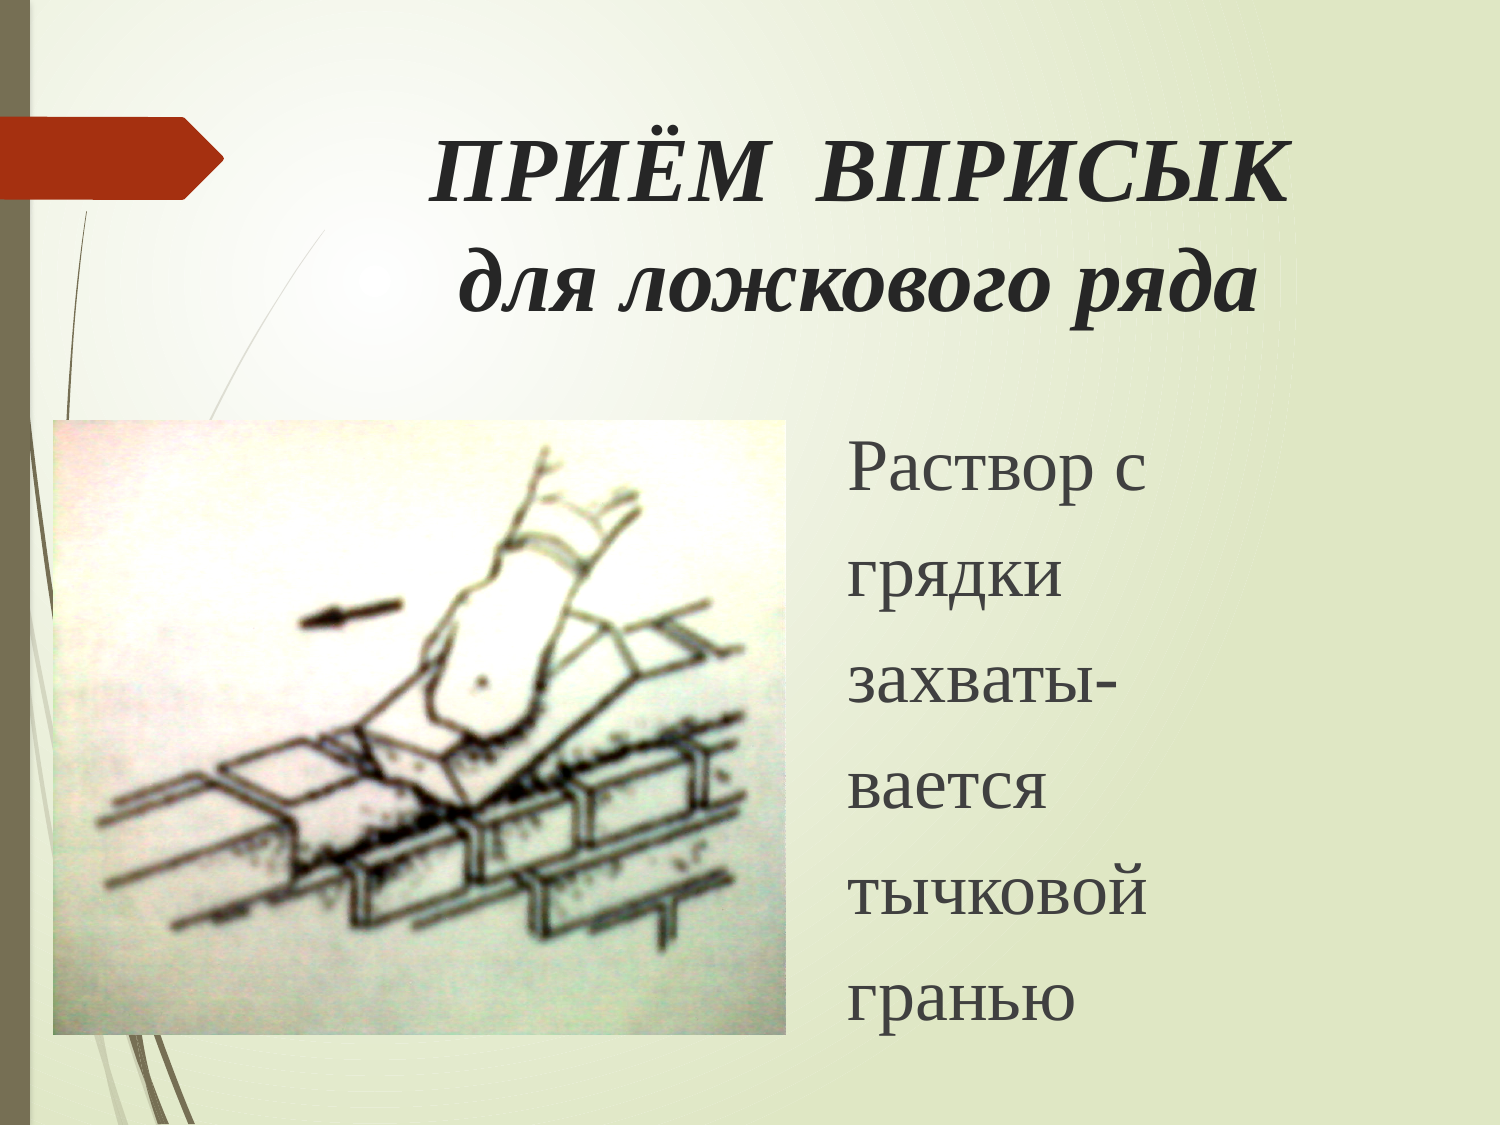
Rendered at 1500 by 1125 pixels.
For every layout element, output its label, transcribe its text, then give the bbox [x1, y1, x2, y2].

list Раствор с грядки захваты- вается тычковой гранью [832, 408, 1425, 1050]
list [52, 420, 786, 1036]
title ПРИЁМ ВПРИСЫК для ложкового ряда [319, 102, 1400, 313]
